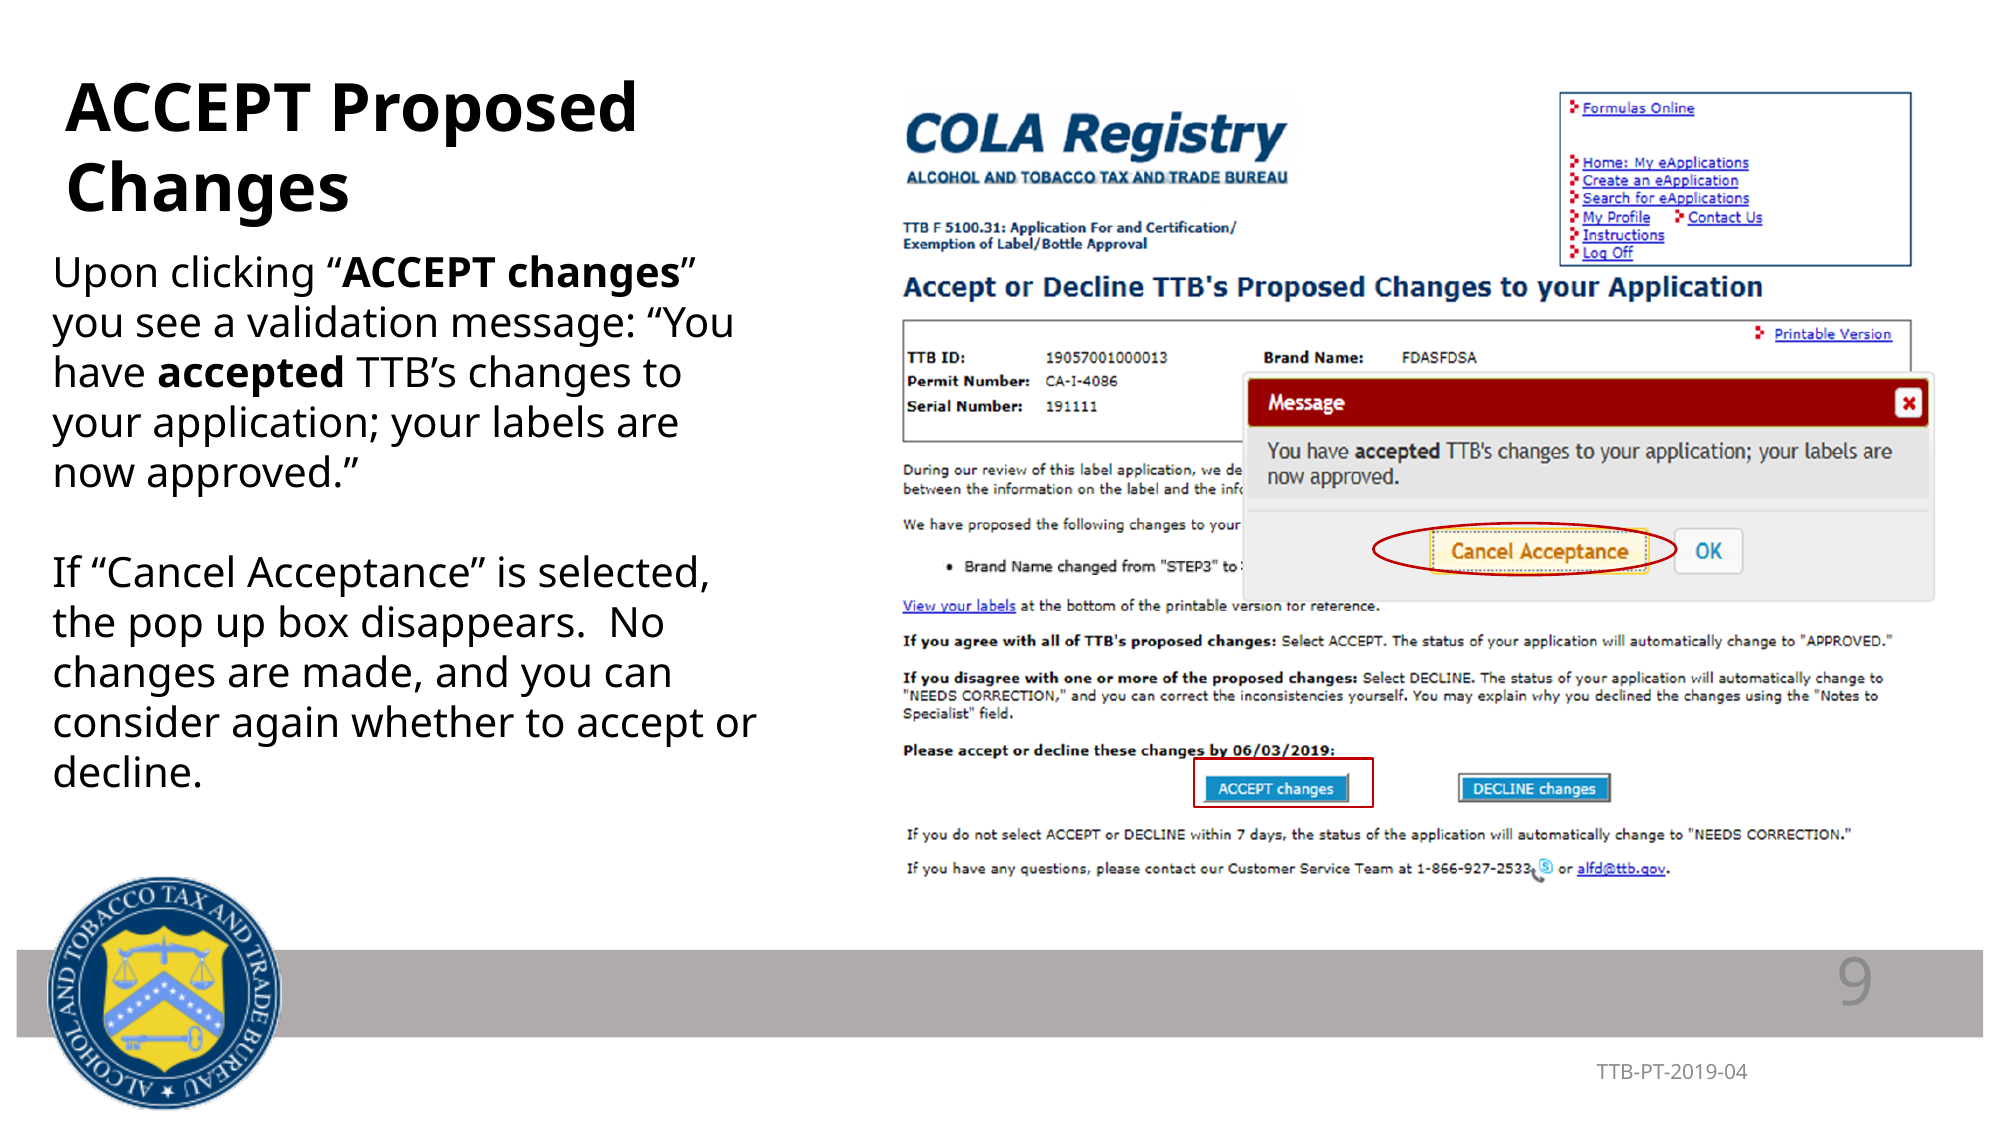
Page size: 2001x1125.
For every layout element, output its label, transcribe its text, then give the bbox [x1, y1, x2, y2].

text_box ACCEPT Proposed Changes [50, 57, 726, 232]
footer TTB-PT-2019-04 [1581, 1051, 1847, 1111]
slide_number 9 [1702, 927, 1890, 1038]
picture [47, 876, 282, 1111]
picture [901, 88, 1963, 888]
text_box Upon clicking “ACCEPT changes” you see a validation message: “You have accepted TTB’s changes to your application; your labels are now approved.” If “Cancel Acceptance” is selected, the pop up box disappears. No changes are made, and you can consider again whether to accept or decline. [37, 238, 779, 804]
